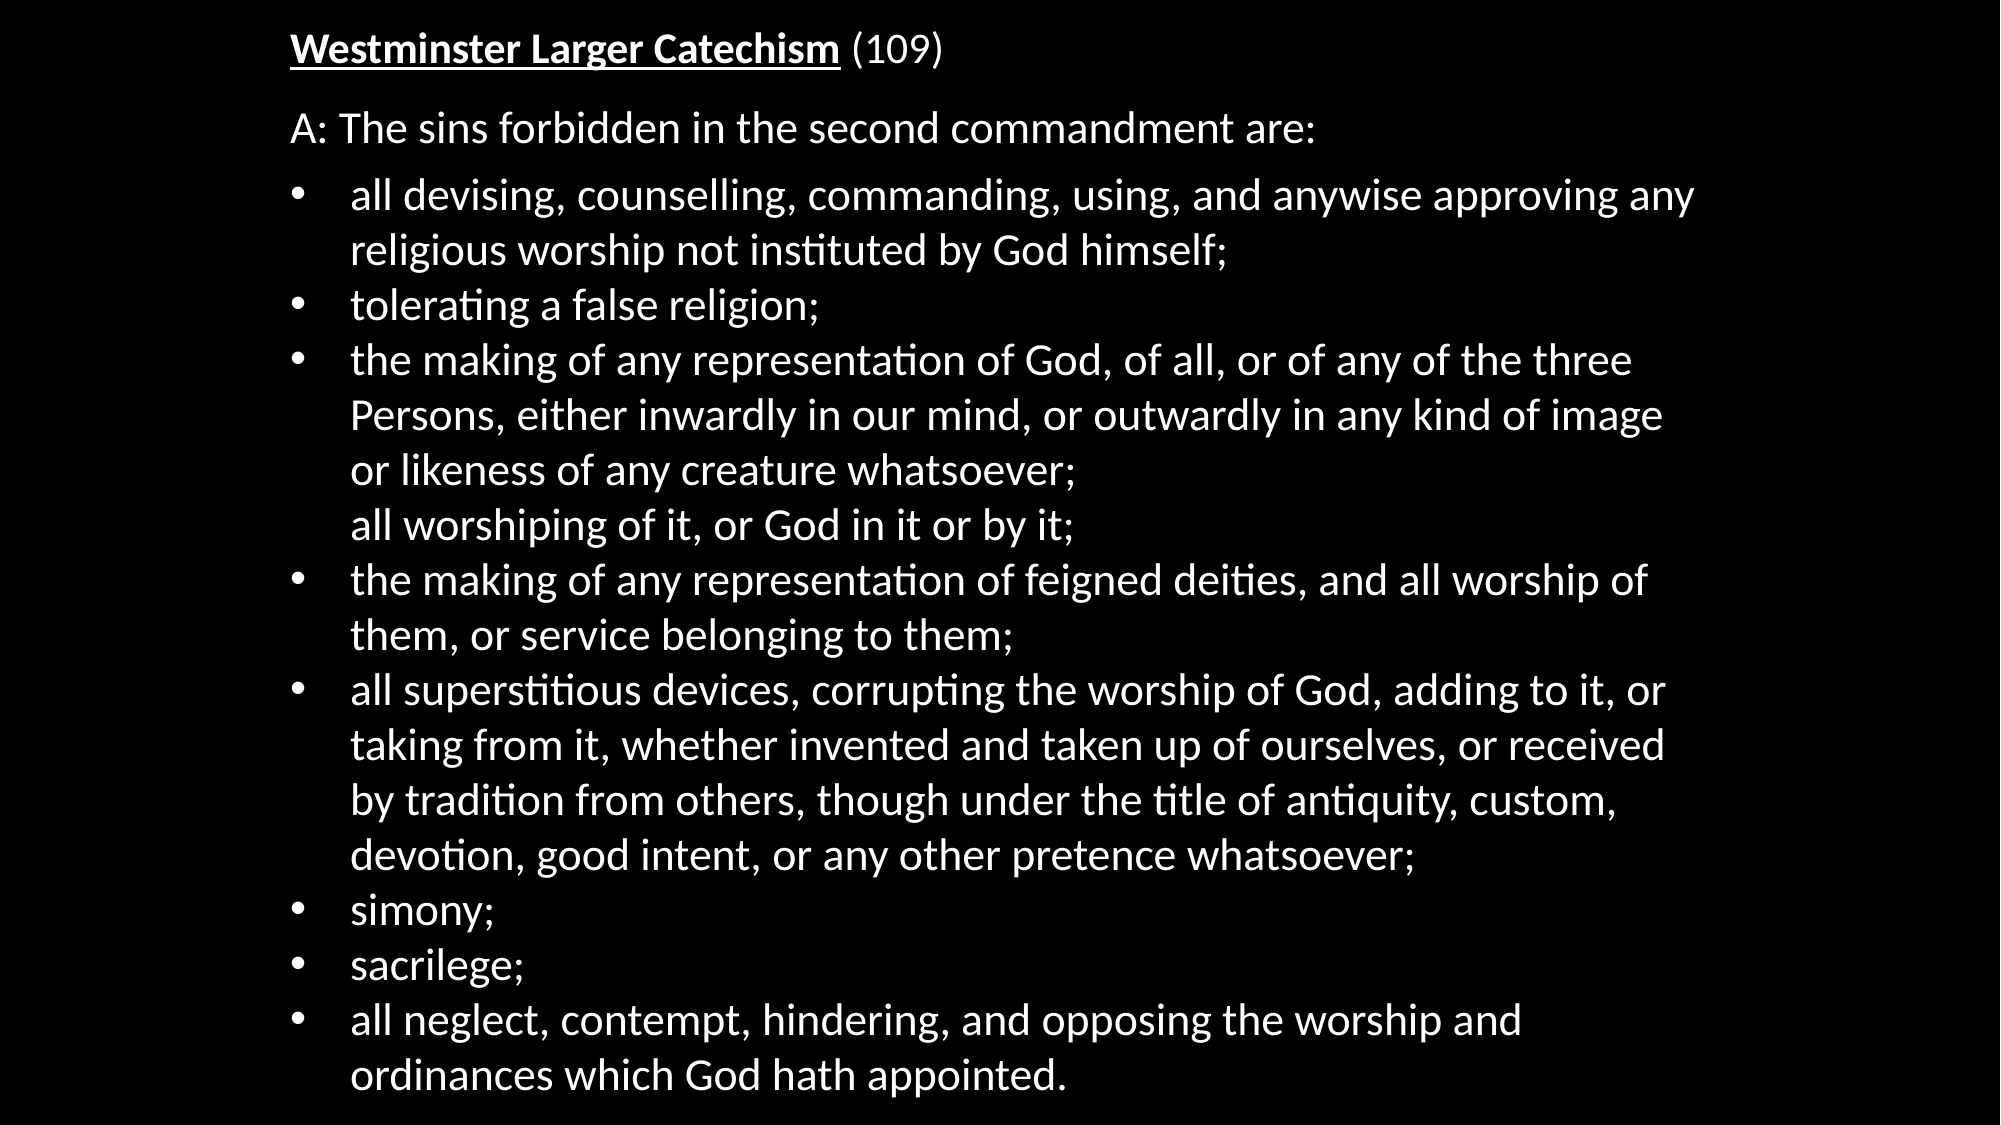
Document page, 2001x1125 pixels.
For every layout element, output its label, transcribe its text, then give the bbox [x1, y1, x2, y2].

list Westminster Larger Catechism (109) A: The sins forbidden in the second commandment are: all devising, counselling, commanding, using, and anywise approving any religious worship not instituted by God himself; tolerating a false religion; the making of any representation of God, of all, or of any of the three Persons, either inwardly in our mind, or outwardly in any kind of image or likeness of any creature whatsoever; all worshiping of it, or God in it or by it; the making of any representation of feigned deities, and all worship of them, or service belonging to them; all superstitious devices, corrupting the worship of God, adding to it, or taking from it, whether invented and taken up of ourselves, or received by tradition from others, though under the title of antiquity, custom, devotion, good intent, or any other pretence whatsoever; simony; sacrilege; all neglect, contempt, hindering, and opposing the worship and ordinances which God hath appointed. [275, 12, 1725, 1108]
